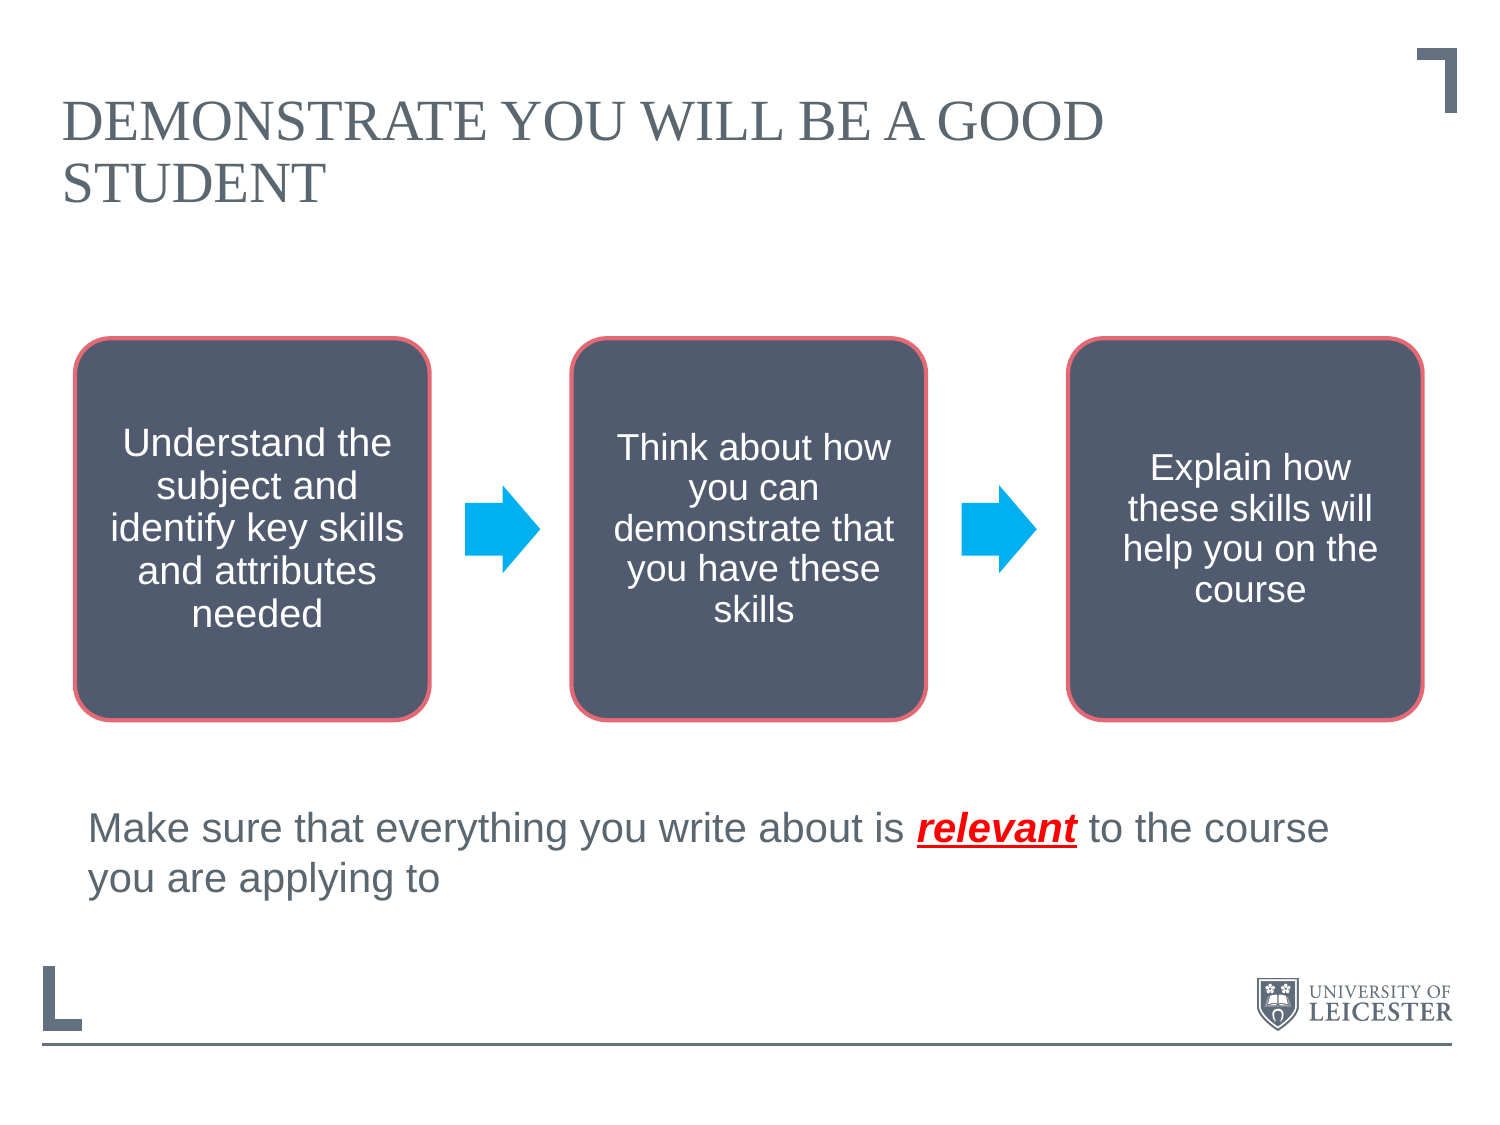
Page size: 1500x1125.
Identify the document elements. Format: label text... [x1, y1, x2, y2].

title Demonstrate you will be a good student [46, 82, 1397, 278]
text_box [73, 277, 1424, 986]
